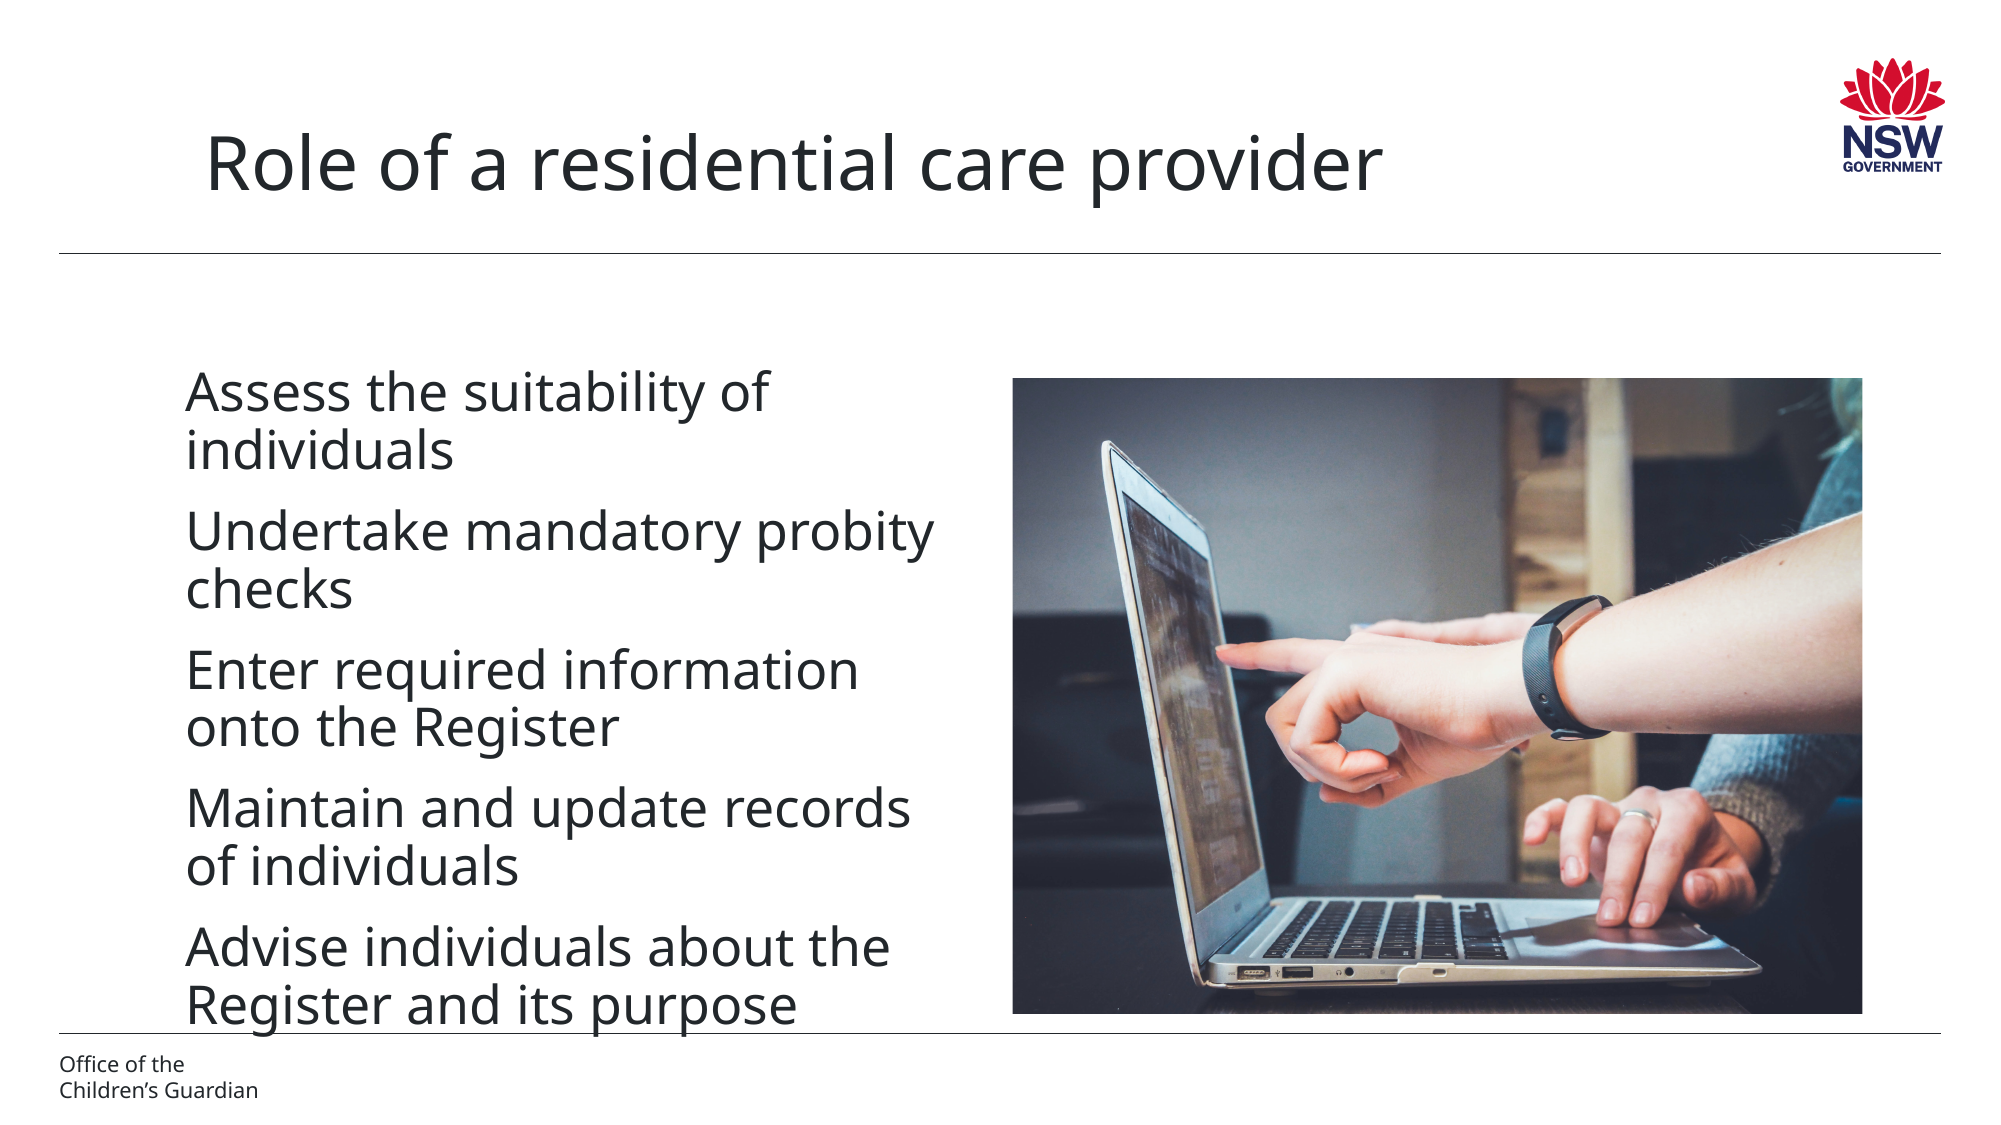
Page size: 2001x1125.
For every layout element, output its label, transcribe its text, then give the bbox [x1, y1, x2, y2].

text_box Office of the Children’s Guardian [44, 1042, 1016, 1111]
picture [1012, 378, 1863, 1014]
title Role of a residential care provider [204, 125, 1568, 264]
list Assess the suitability of individuals Undertake mandatory probity checks Enter required information onto the Register Maintain and update records of individuals Advise individuals about the Register and its purpose [185, 365, 954, 1042]
picture [1840, 58, 1945, 172]
